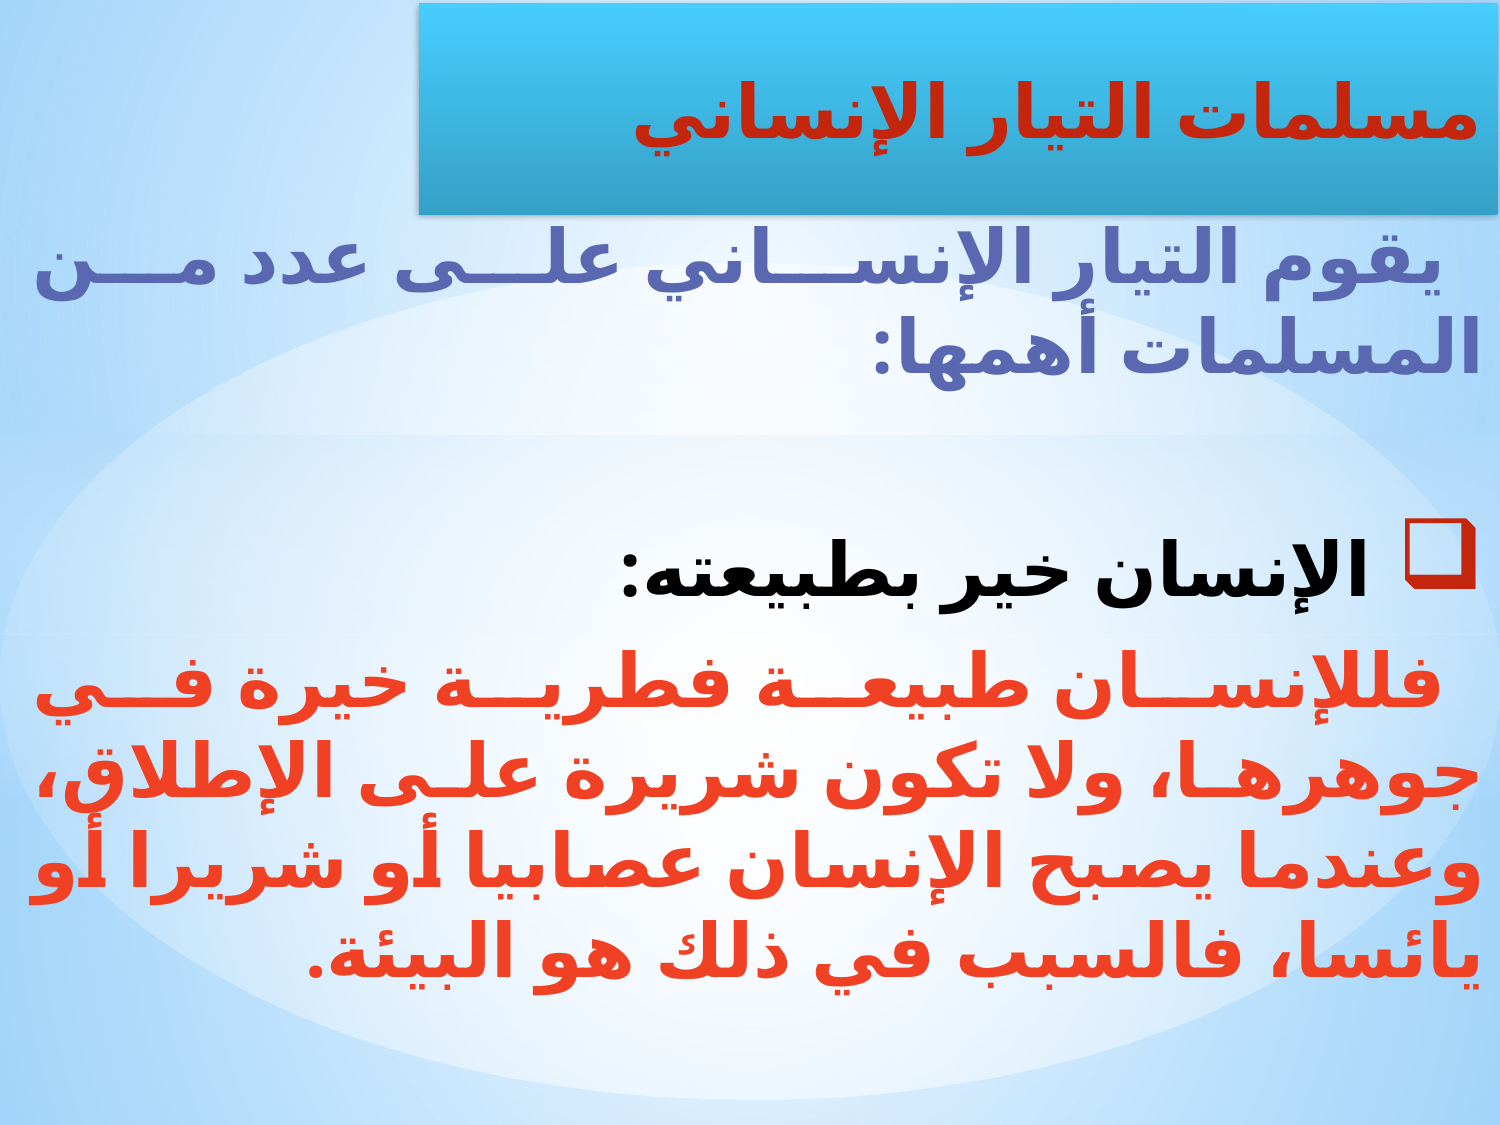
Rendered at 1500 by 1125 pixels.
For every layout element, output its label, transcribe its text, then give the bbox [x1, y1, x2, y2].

text_box مسلمات التيار الإنساني [419, 3, 1498, 215]
subtitle يقوم التيار الإنساني على عدد من المسلمات أهمها: الإنسان خير بطبيعته: فللإنسان طبيعة فطرية خيرة في جوهرها، ولا تكون شريرة على الإطلاق، وعندما يصبح الإنسان عصابيا أو شريرا أو يائسا، فالسبب في ذلك هو البيئة. [17, 0, 1500, 1094]
